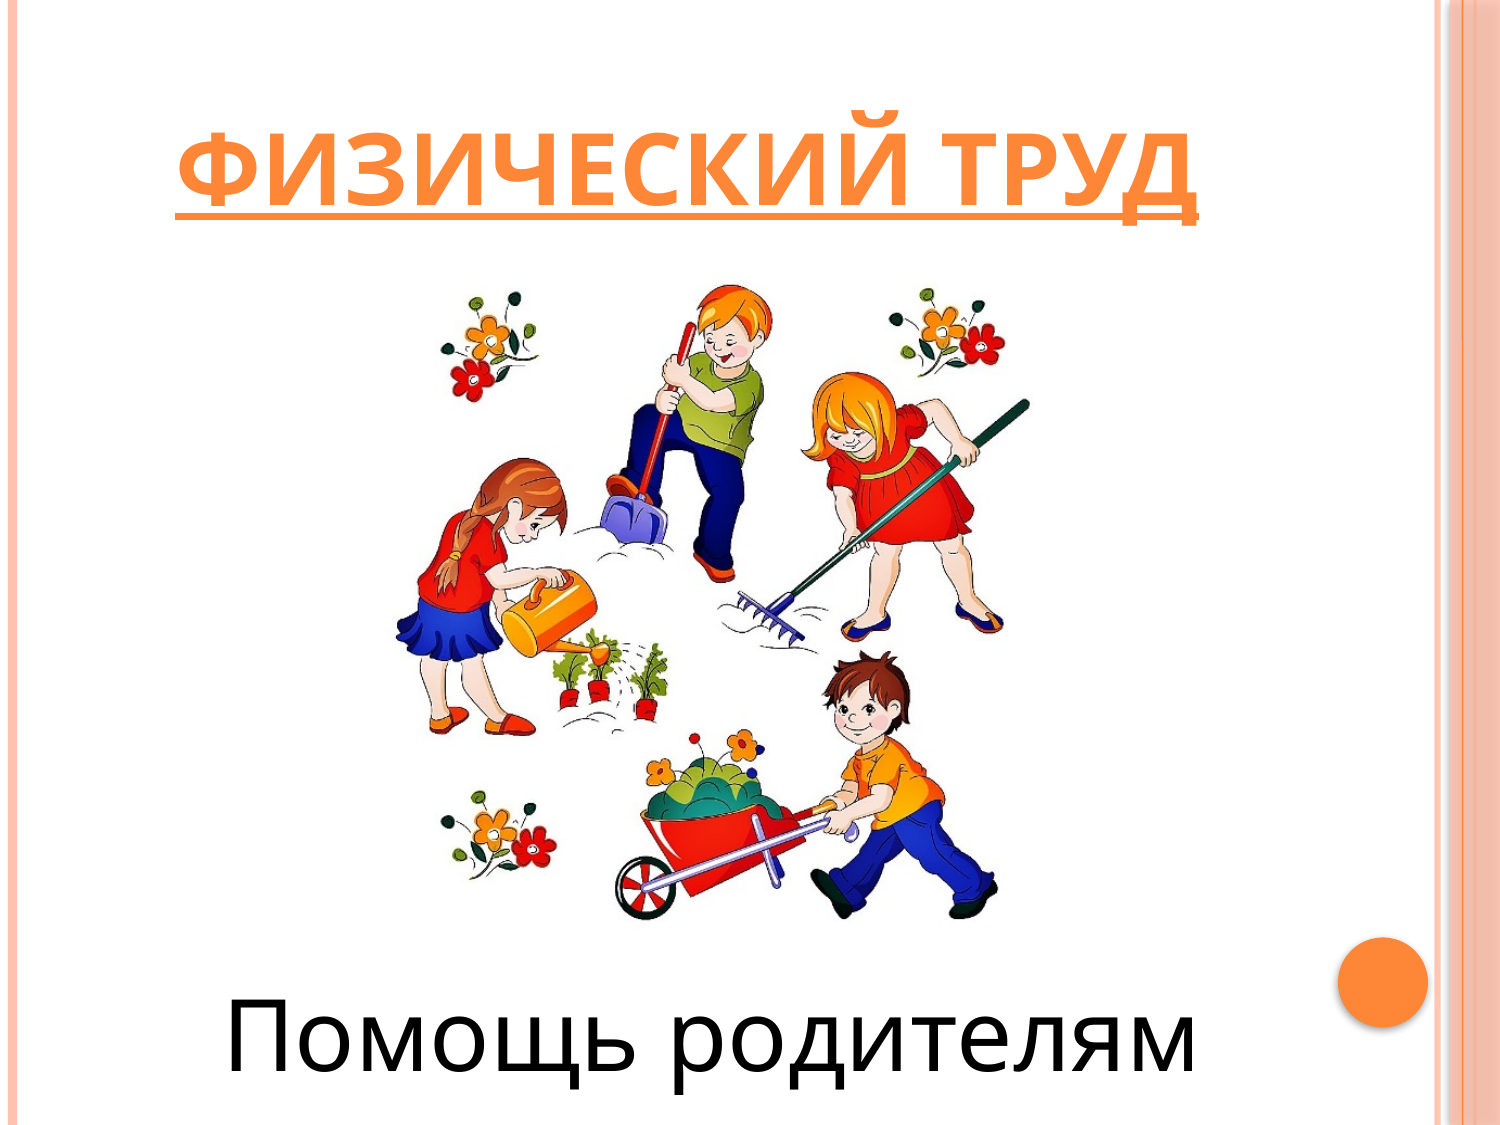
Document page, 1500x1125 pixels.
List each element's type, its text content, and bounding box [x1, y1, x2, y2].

picture [383, 266, 1034, 938]
title Физический труд [75, 45, 1300, 233]
list Помощь родителям [123, 964, 1300, 1062]
